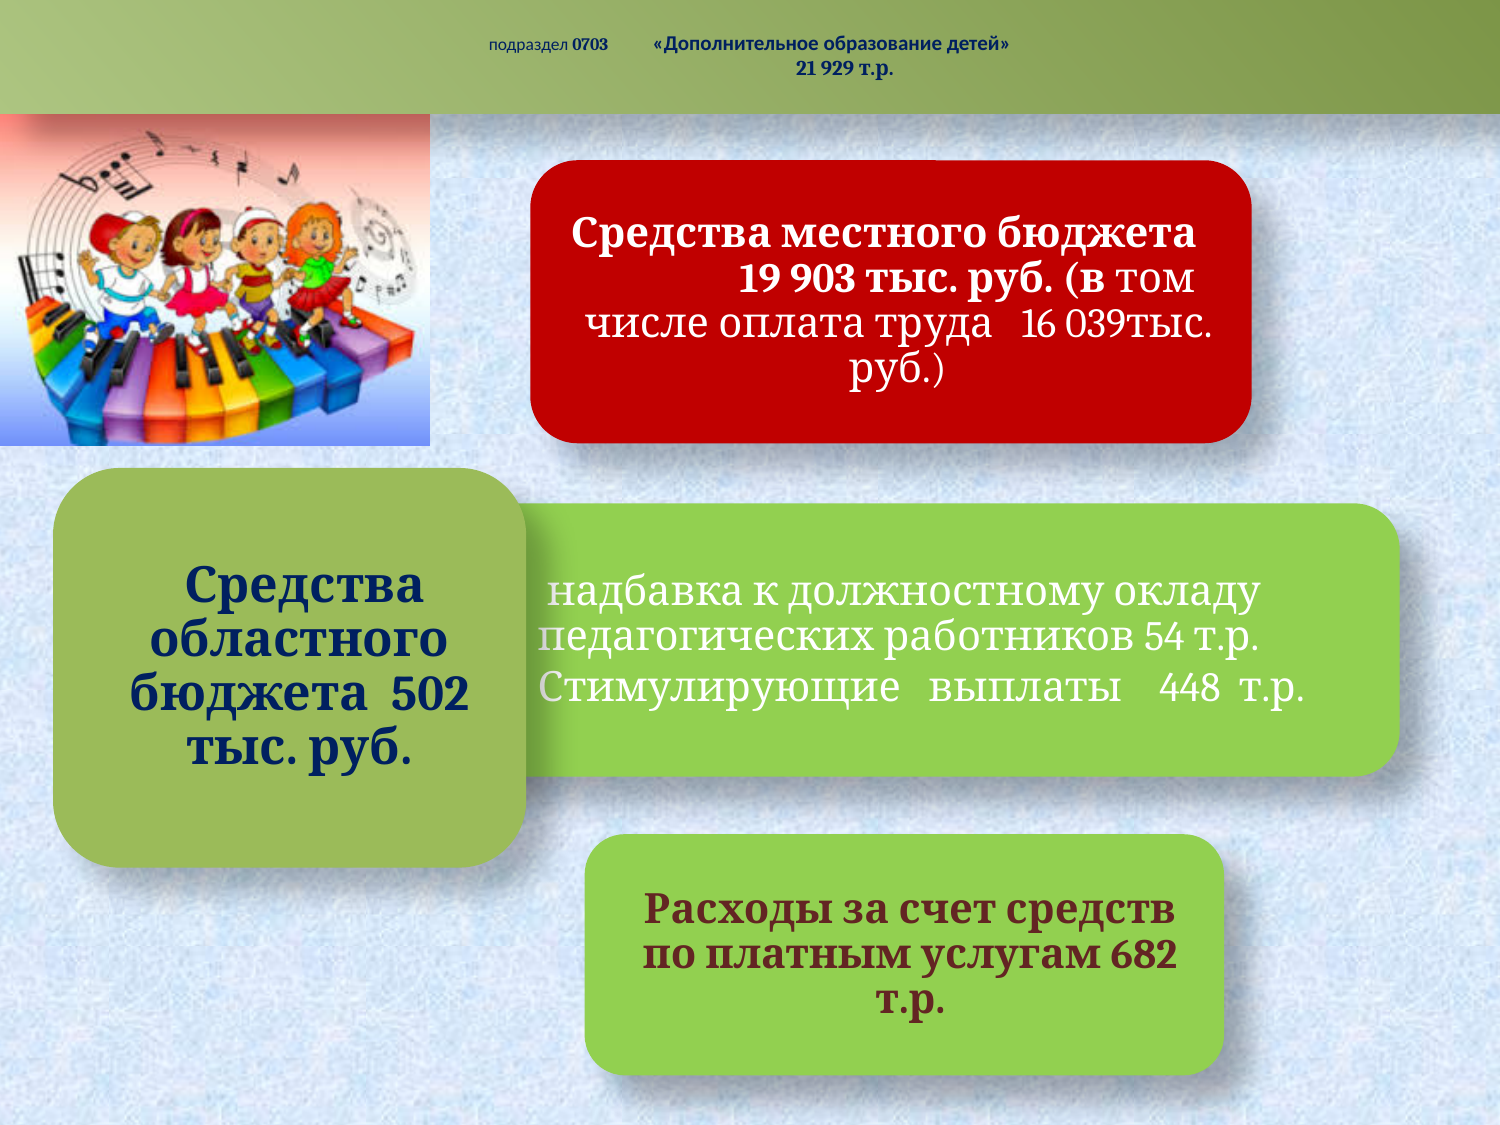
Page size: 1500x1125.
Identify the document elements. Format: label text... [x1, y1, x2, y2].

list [52, 152, 1500, 1125]
title подраздел 0703 «Дополнительное образование детей» 21 929 т.р. [0, 0, 1500, 114]
picture [0, 101, 1500, 1125]
